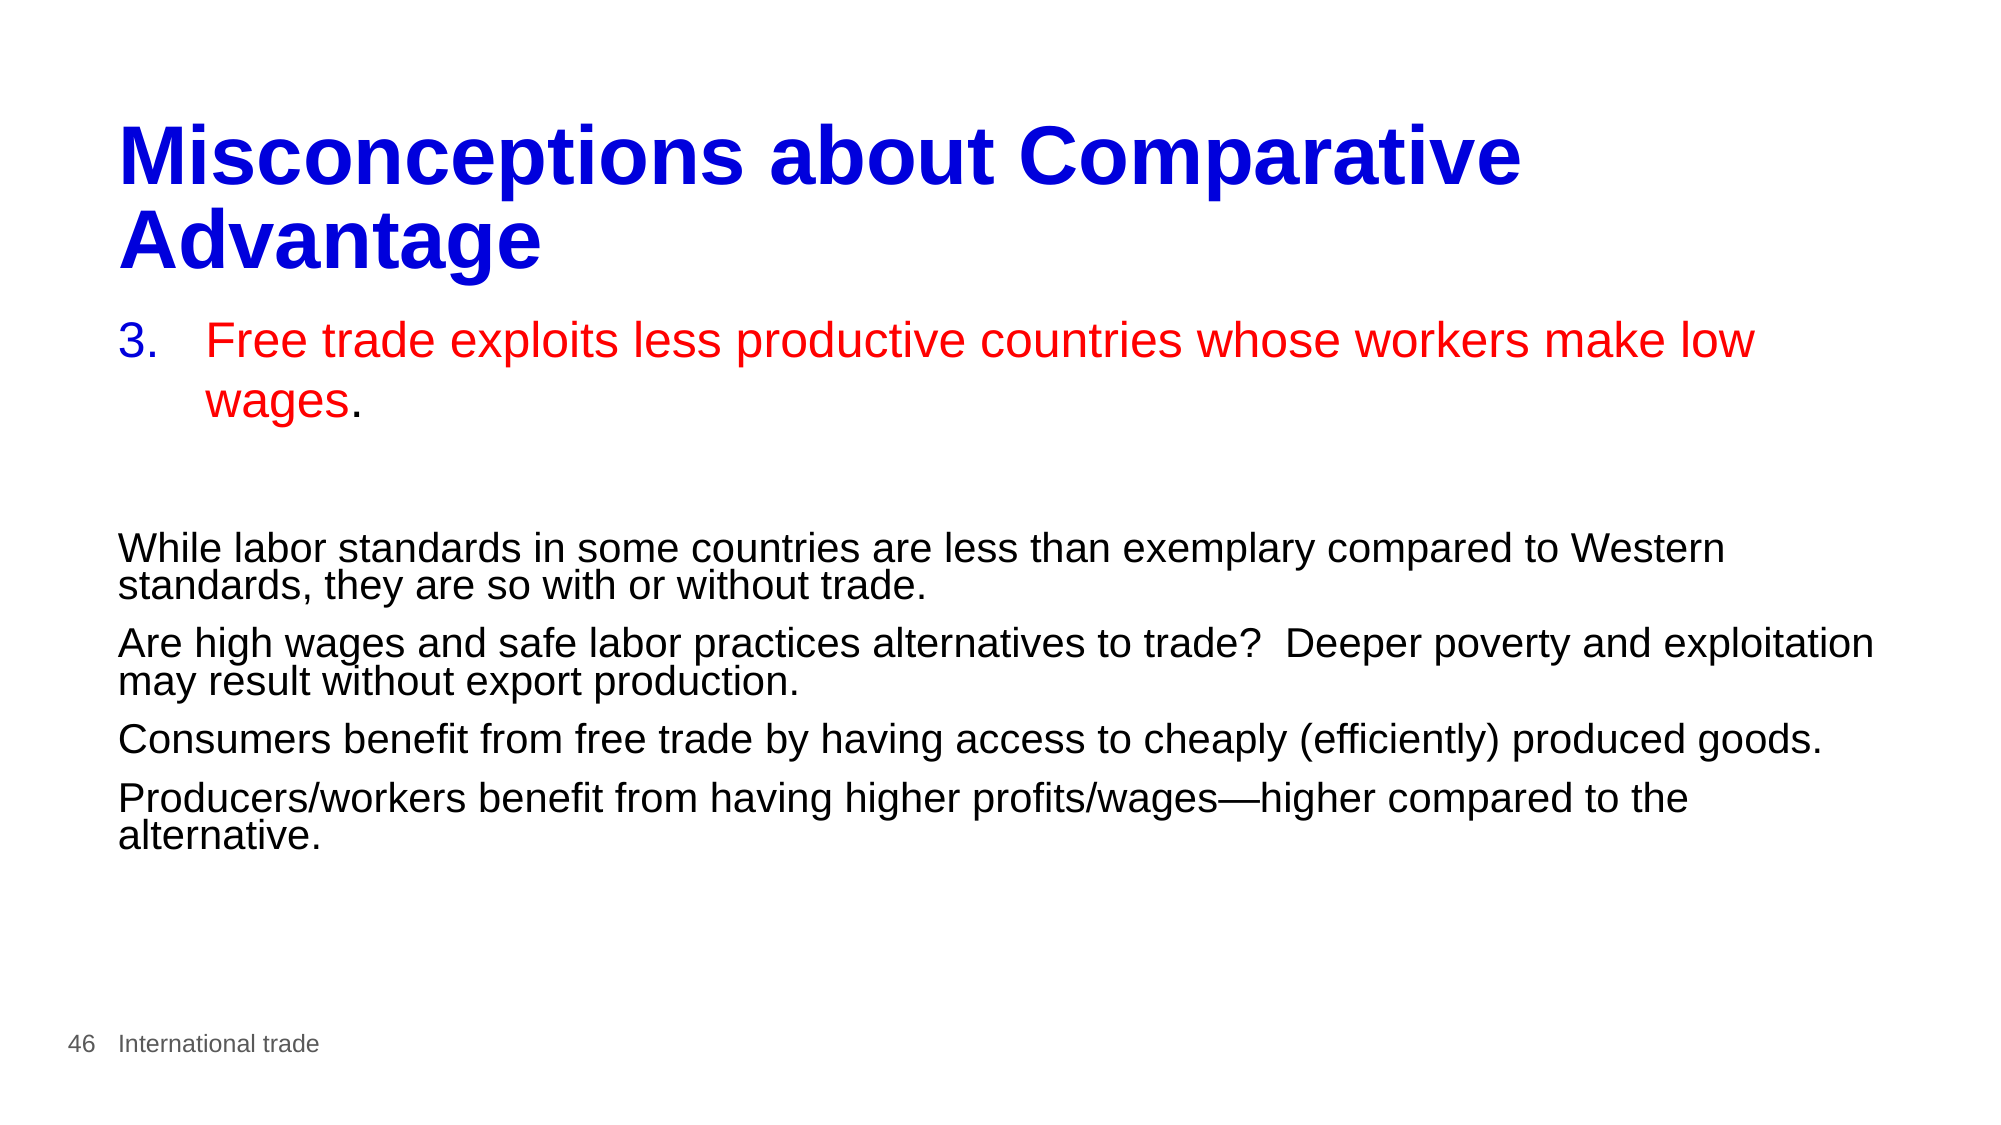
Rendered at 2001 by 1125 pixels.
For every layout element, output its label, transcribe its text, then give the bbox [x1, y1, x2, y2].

title Misconceptions about Comparative Advantage [118, 118, 1883, 193]
footer International trade [118, 1021, 1418, 1063]
slide_number 46 [67, 1021, 110, 1063]
list Free trade exploits less productive countries whose workers make low wages. While labor standards in some countries are less than exemplary compared to Western standards, they are so with or without trade. Are high wages and safe labor practices alternatives to trade? Deeper poverty and exploitation may result without export production. Consumers benefit from free trade by having access to cheaply (efficiently) produced goods. Producers/workers benefit from having higher profits/wages—higher compared to the alternative. [117, 307, 1882, 957]
